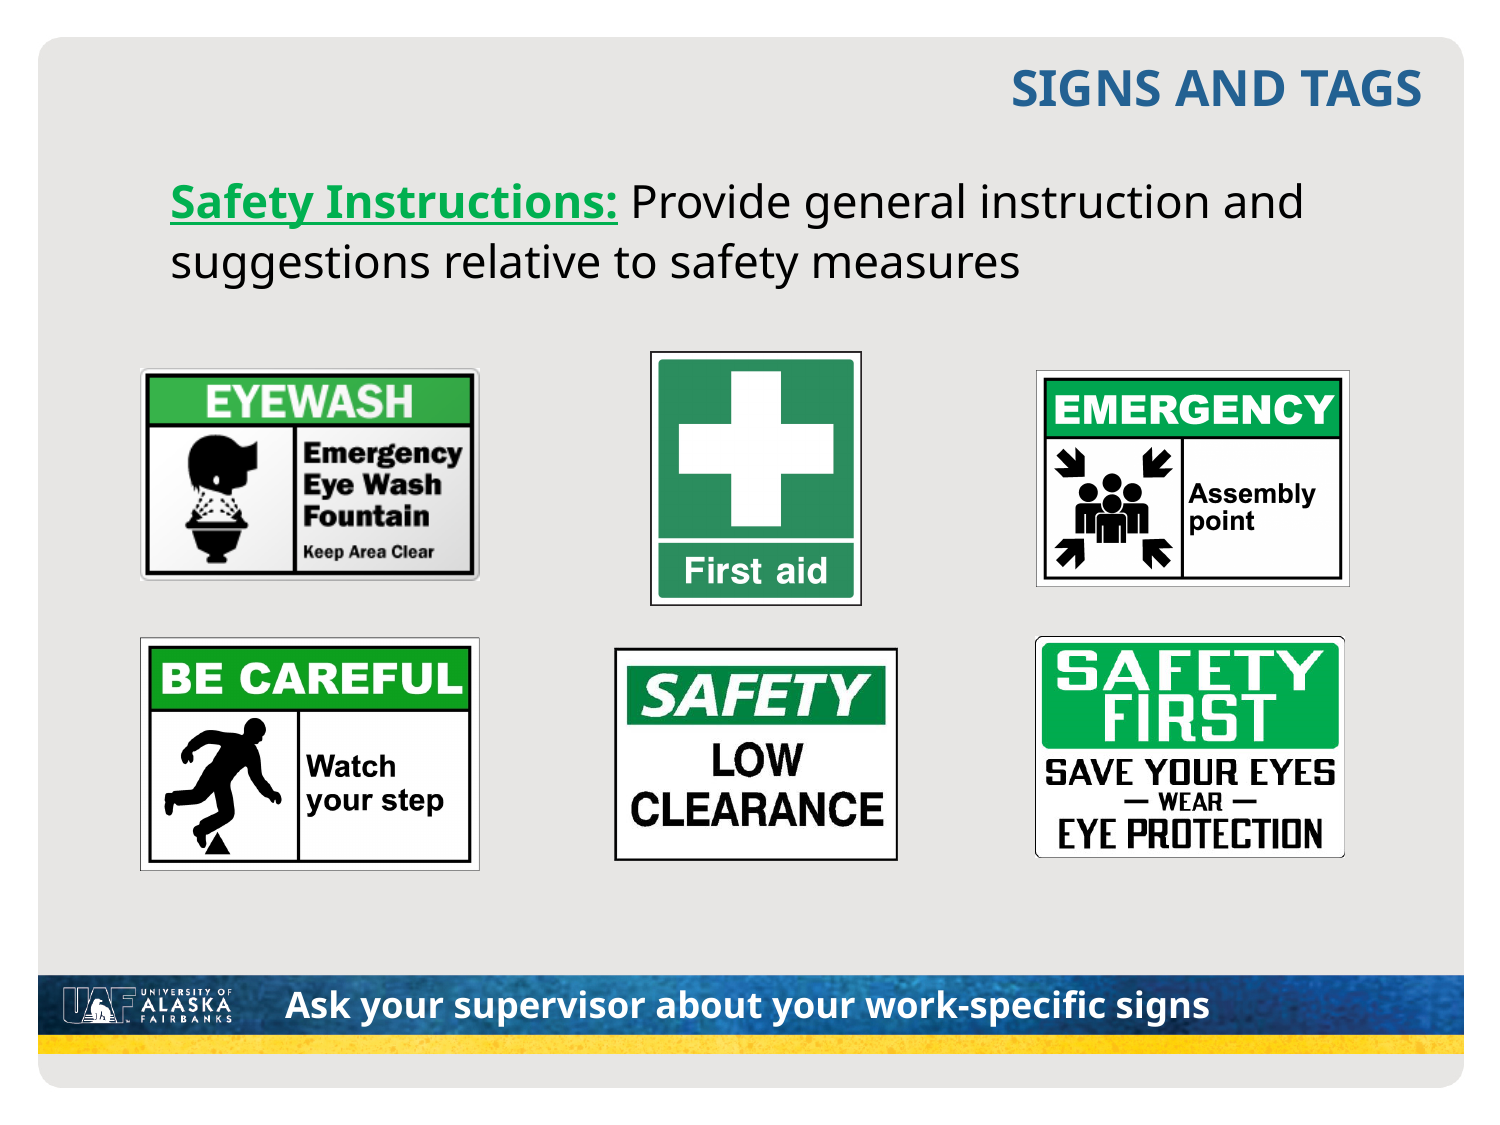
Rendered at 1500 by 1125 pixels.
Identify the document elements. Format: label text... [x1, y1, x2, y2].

text_box Safety Instructions: Provide general instruction and suggestions relative to safety measures [155, 159, 1437, 298]
title SIGNS AND TAGS [514, 26, 1439, 147]
picture [0, 0, 1500, 1125]
text_box Ask your supervisor about your work-specific signs [270, 983, 1462, 1034]
